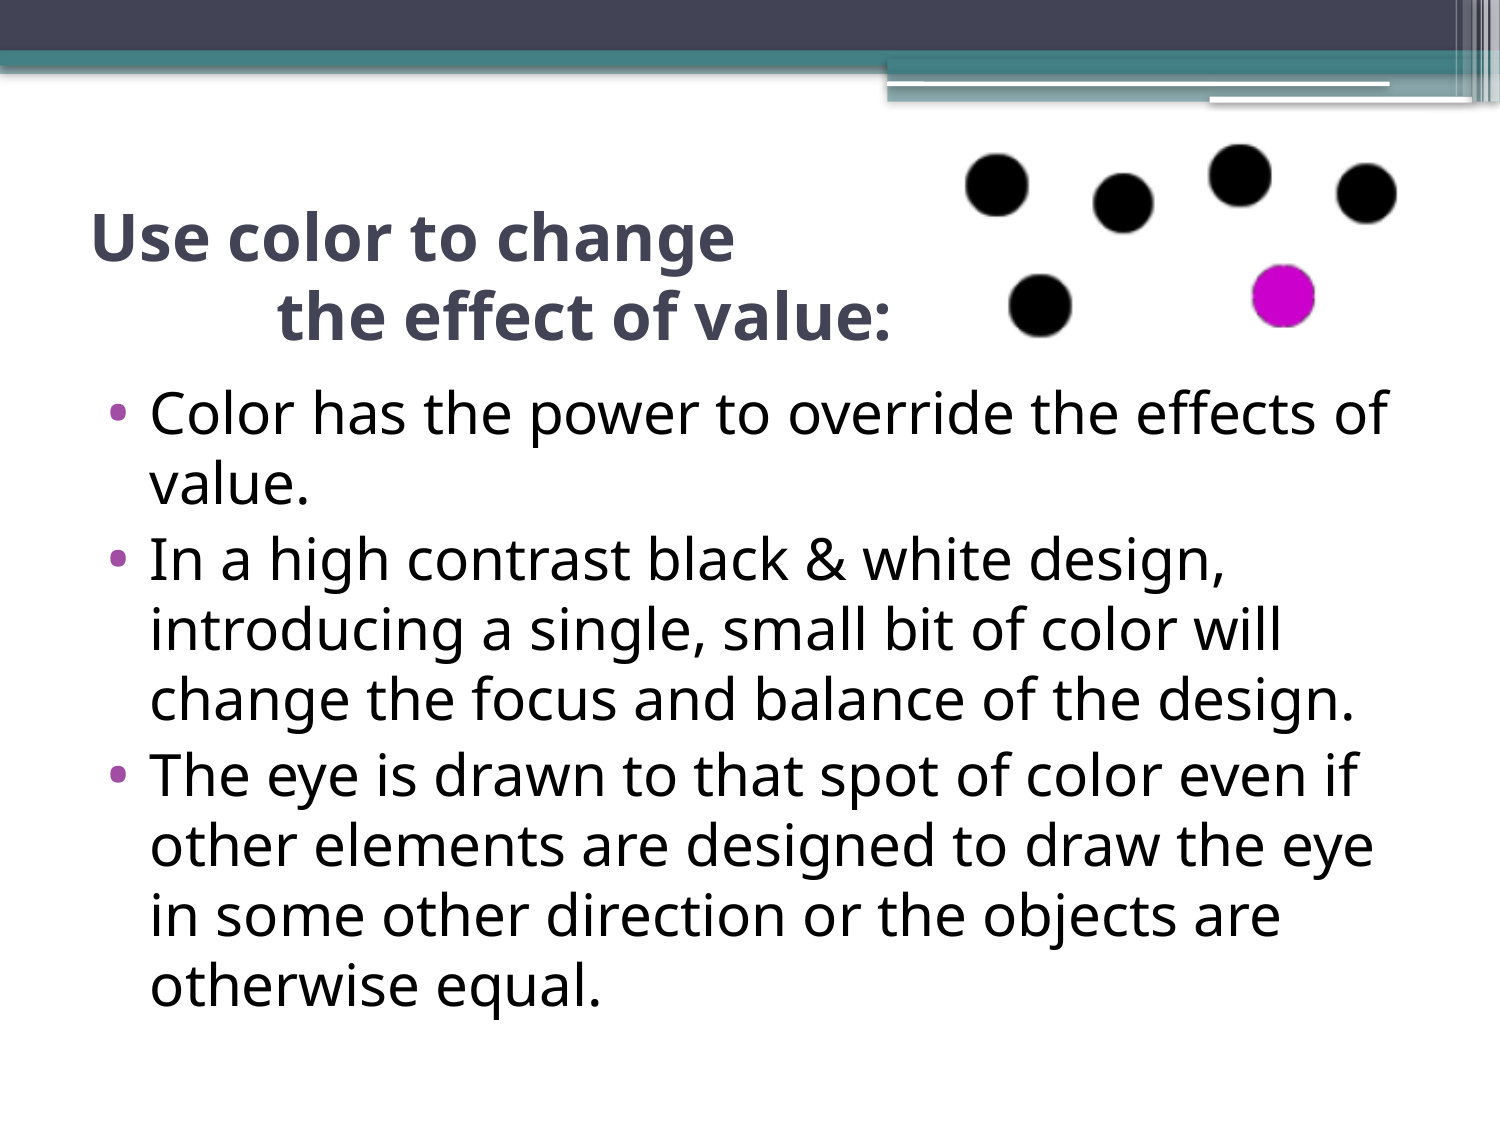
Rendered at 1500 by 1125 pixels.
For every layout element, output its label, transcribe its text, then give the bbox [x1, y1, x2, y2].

picture [937, 112, 1426, 363]
title Use color to change the effect of value: [75, 187, 931, 363]
list Color has the power to override the effects of value. In a high contrast black & white design, introducing a single, small bit of color will change the focus and balance of the design. The eye is drawn to that spot of color even if other elements are designed to draw the eye in some other direction or the objects are otherwise equal. [75, 368, 1425, 1079]
